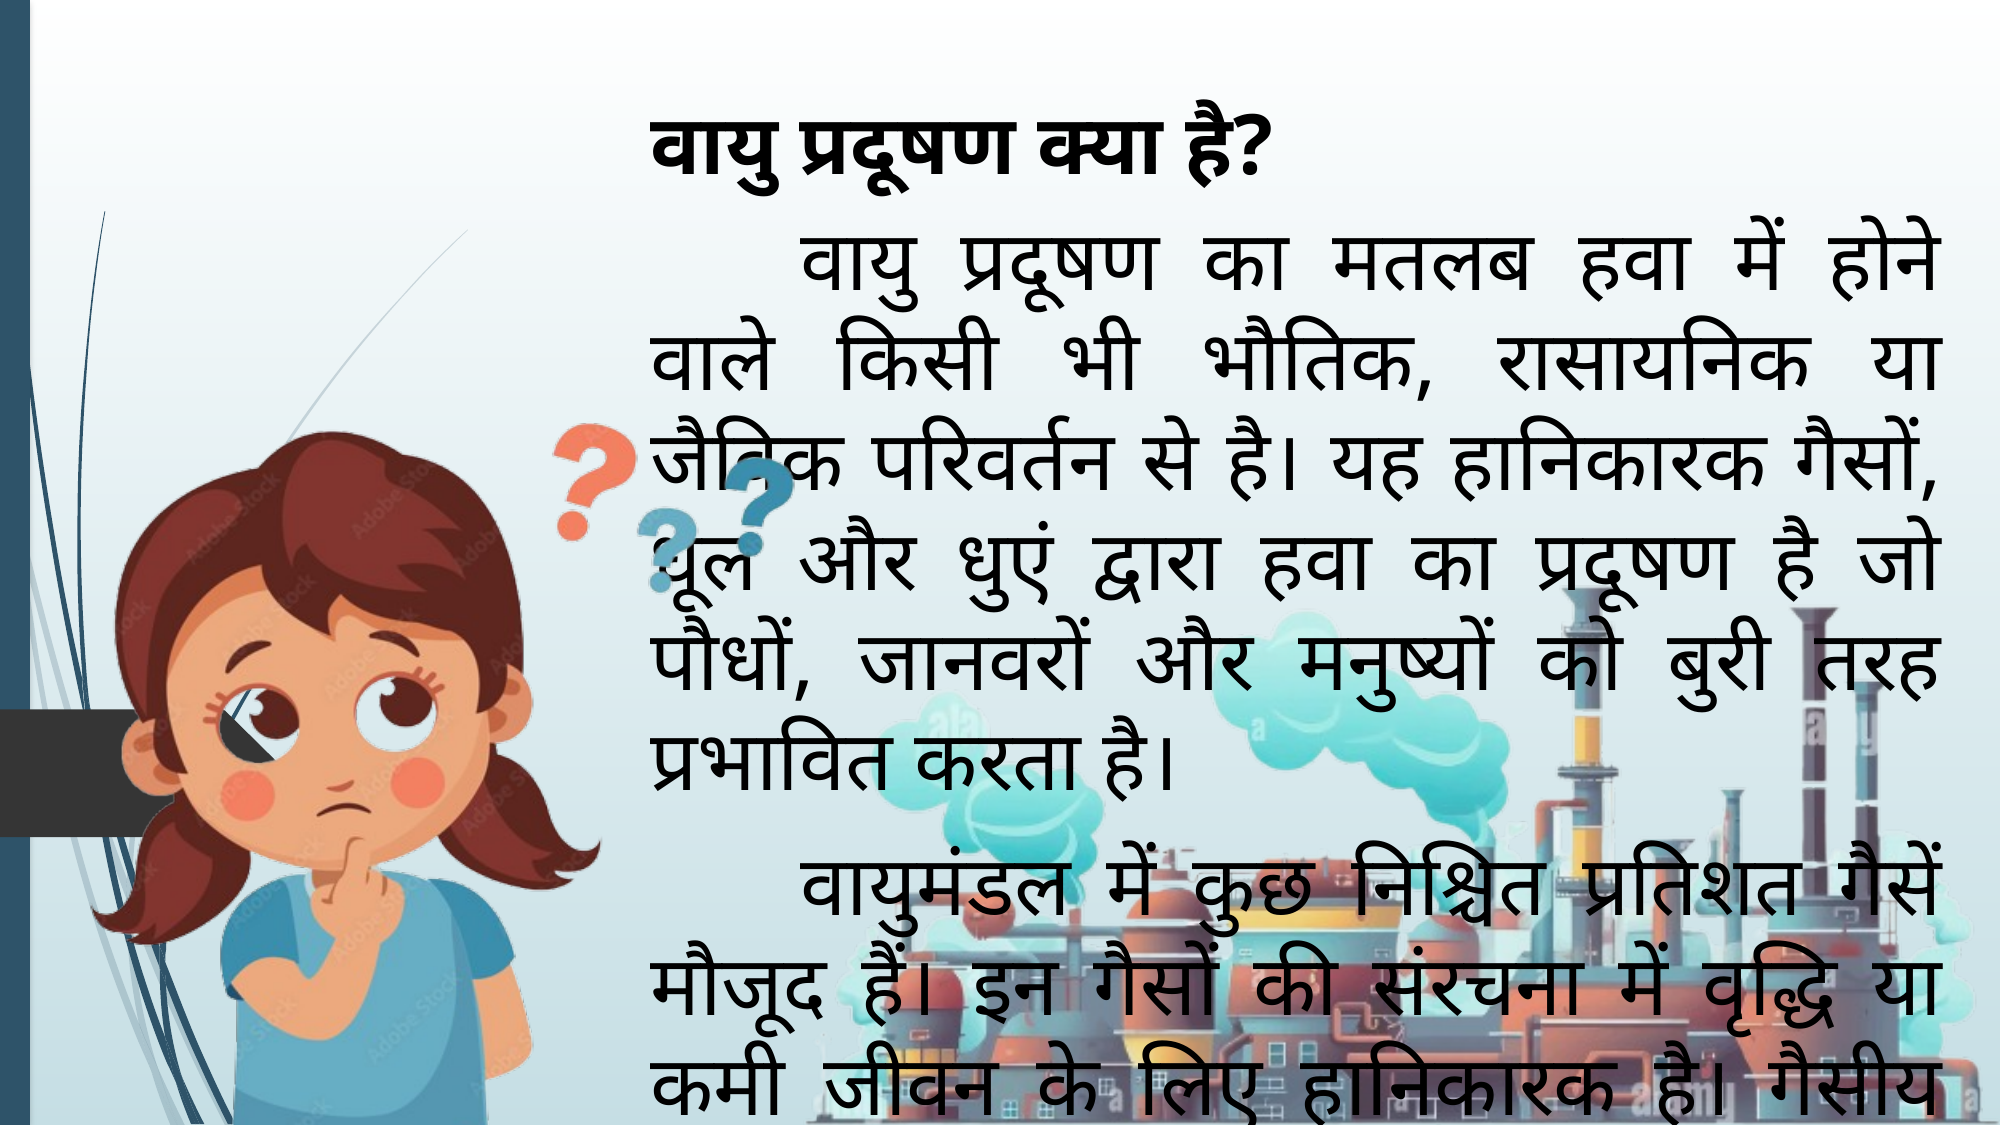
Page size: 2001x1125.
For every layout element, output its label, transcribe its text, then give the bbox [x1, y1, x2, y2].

picture [43, 389, 2000, 1125]
text_box वायु प्रदूषण क्या है? वायु प्रदूषण का मतलब हवा में होने वाले किसी भी भौतिक, रासायनिक या जैविक परिवर्तन से है। यह हानिकारक गैसों, धूल और धुएं द्वारा हवा का प्रदूषण है जो पौधों, जानवरों और मनुष्यों को बुरी तरह प्रभावित करता है। वायुमंडल में कुछ निश्चित प्रतिशत गैसें मौजूद हैं। इन गैसों की संरचना में वृद्धि या कमी जीवन के लिए हानिकारक है। गैसीय संरचना में इस असंतुलन के कारण पृथ्वी के तापमान में वृद्धि हुई है, जिसे ग्लोबल वार्मिंग के रूप में जाना जाता है। [635, 84, 1957, 443]
